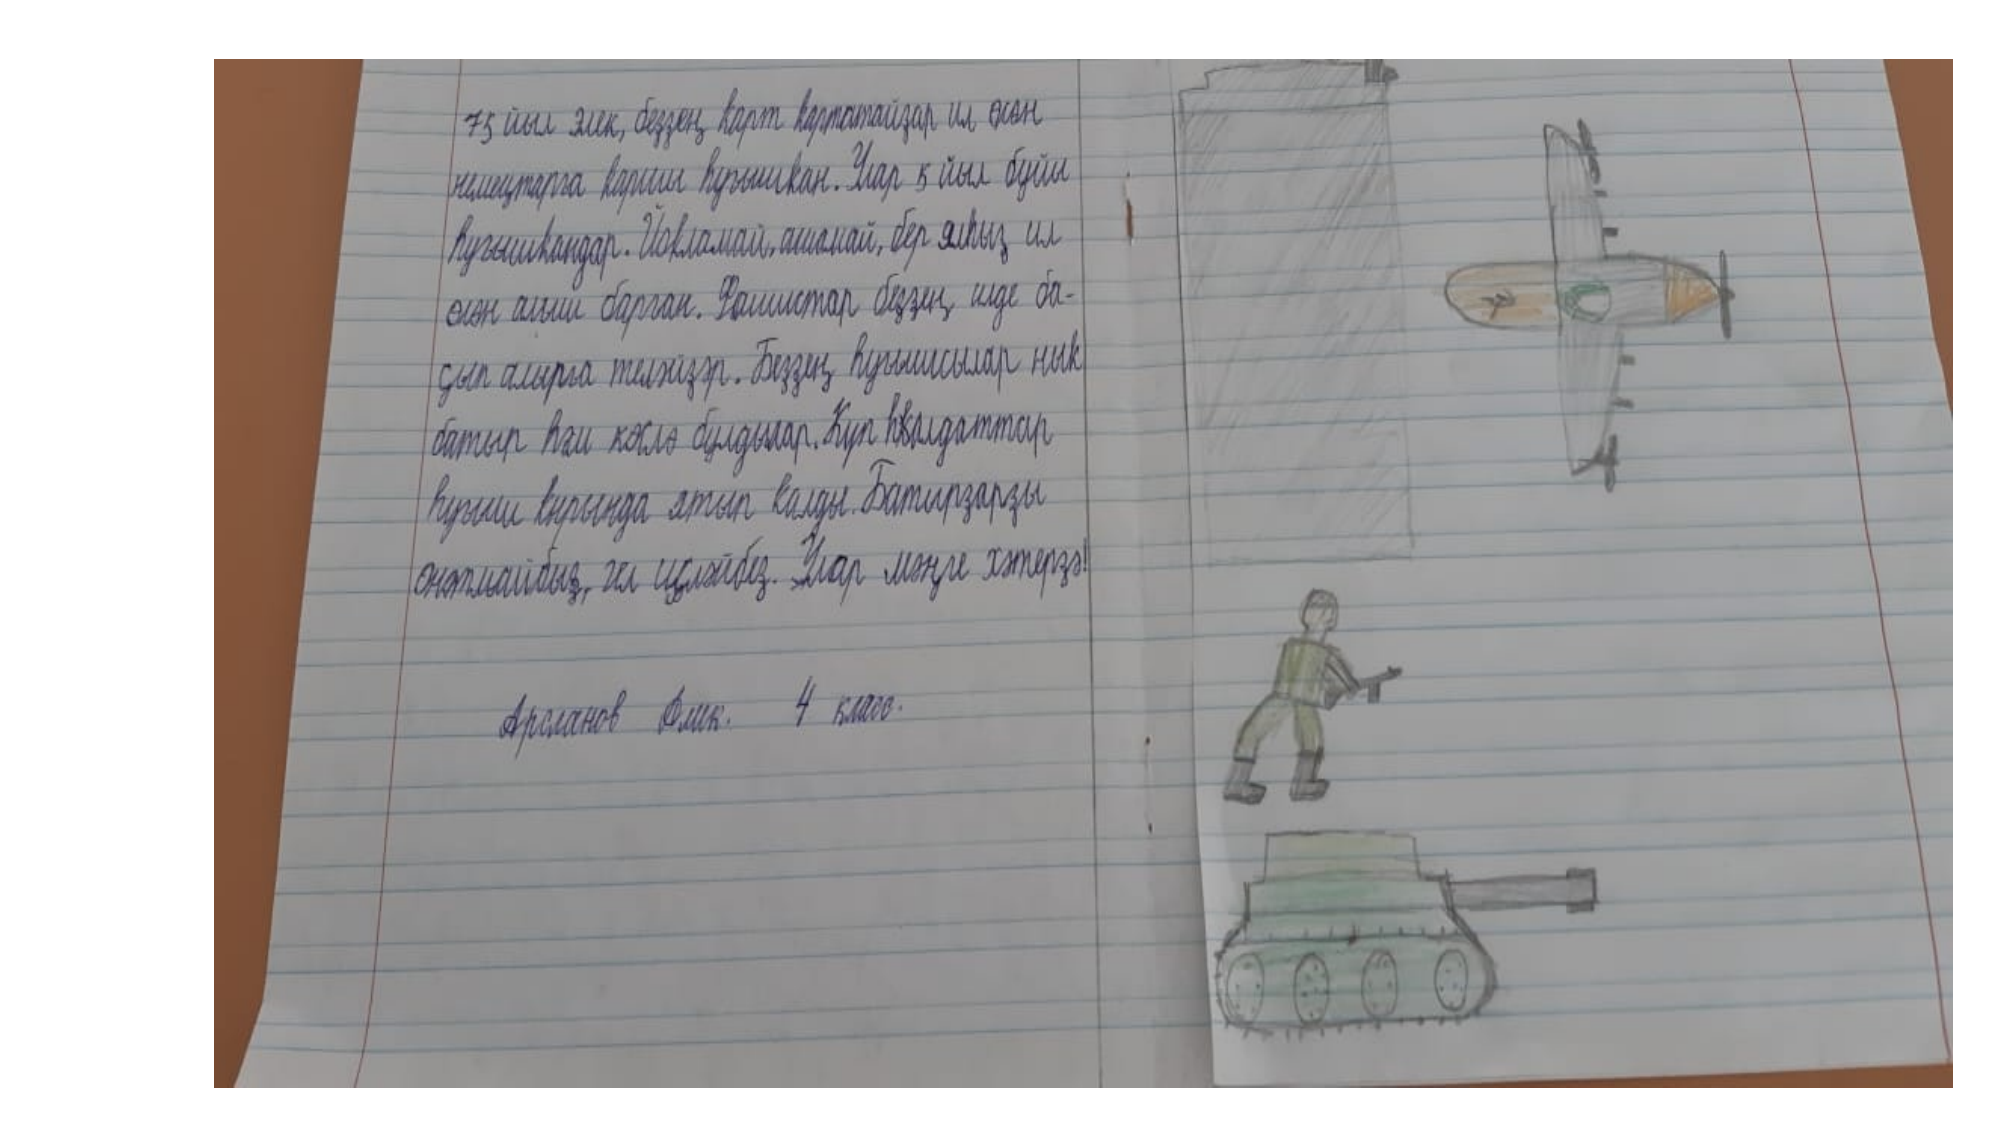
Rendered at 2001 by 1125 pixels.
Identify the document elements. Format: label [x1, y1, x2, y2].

list [214, 59, 1953, 1088]
